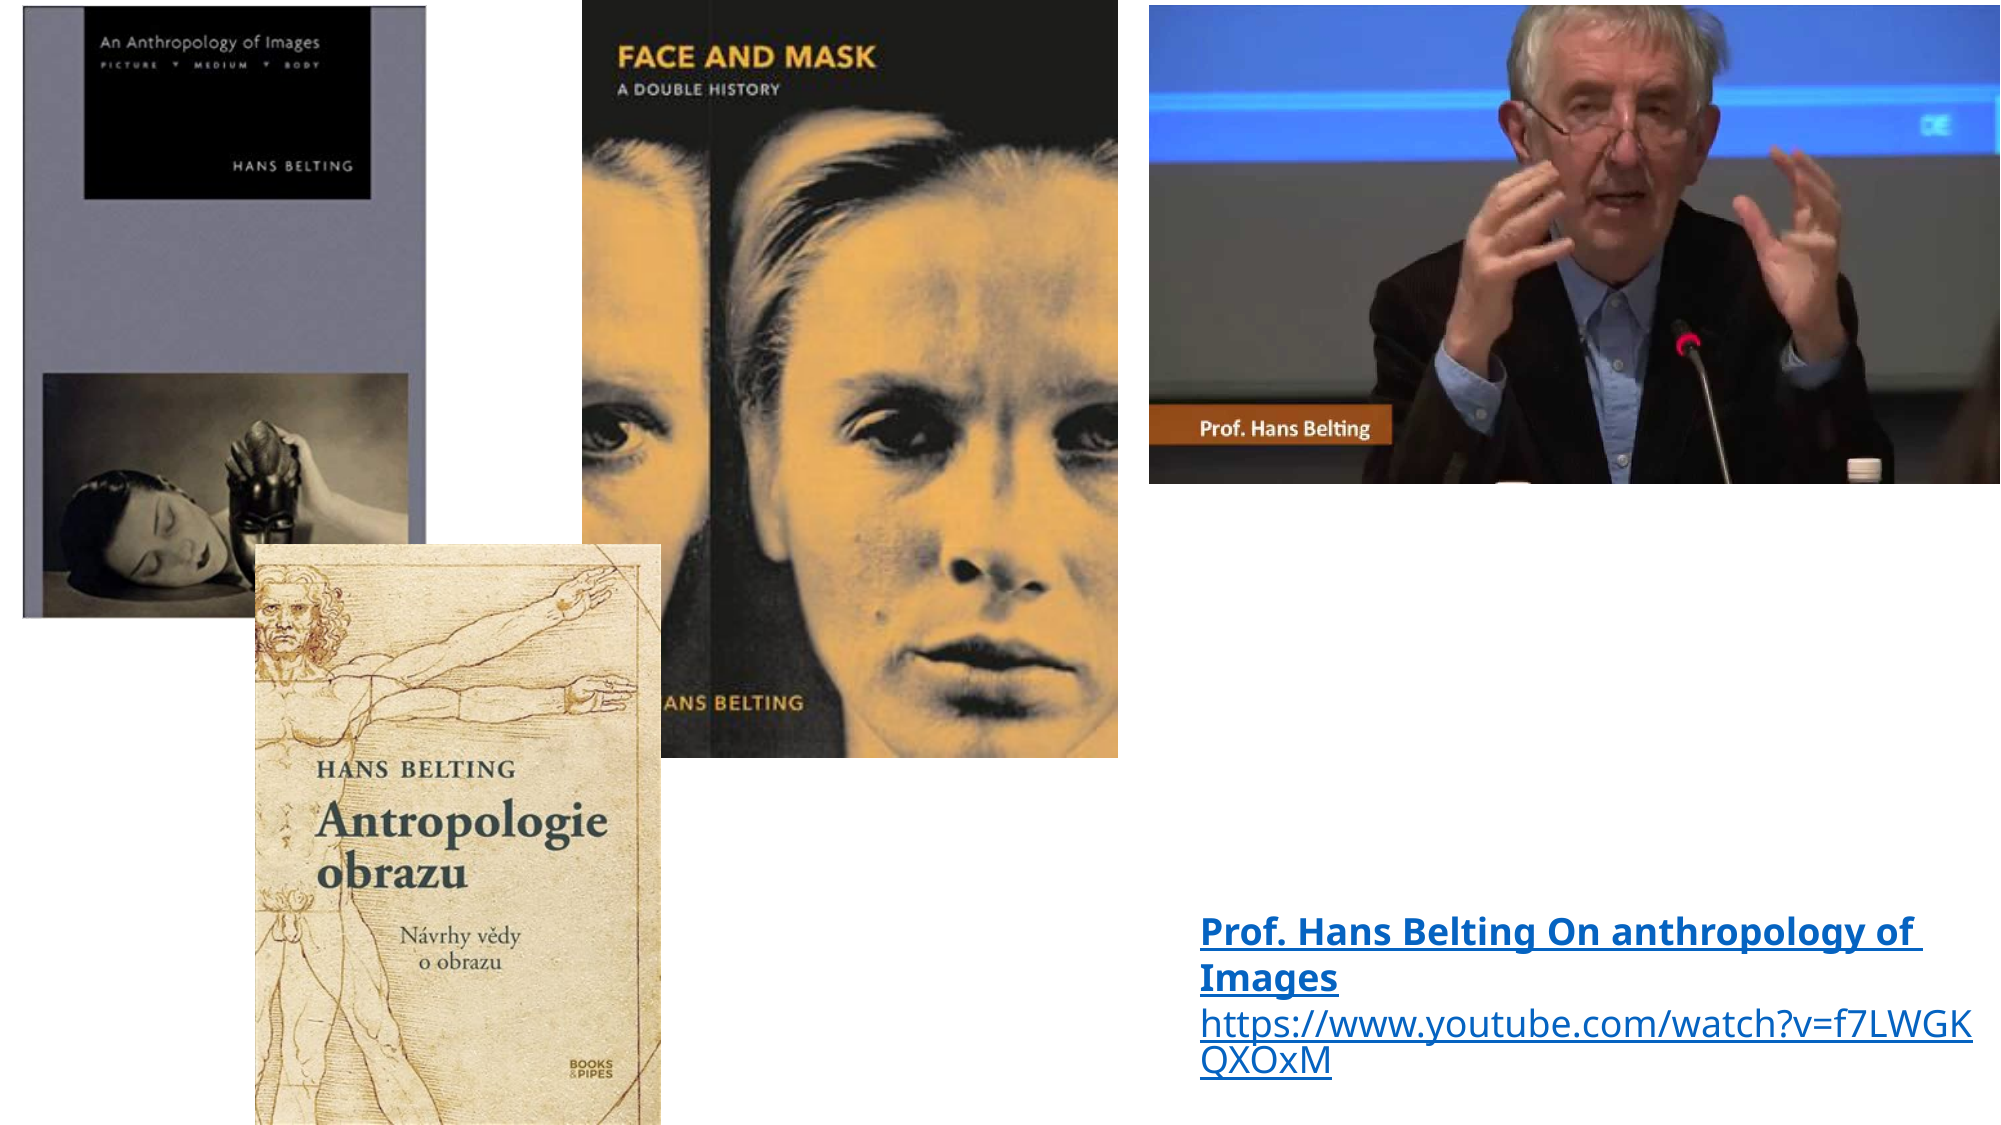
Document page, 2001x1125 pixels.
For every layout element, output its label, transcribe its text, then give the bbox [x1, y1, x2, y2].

picture [255, 0, 1118, 1125]
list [22, 5, 427, 619]
title Prof. Hans Belting On anthropology of Images https://www.youtube.com/watch?v=f7LWGKQXOxM [1184, 810, 2000, 1125]
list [1149, 5, 2000, 484]
